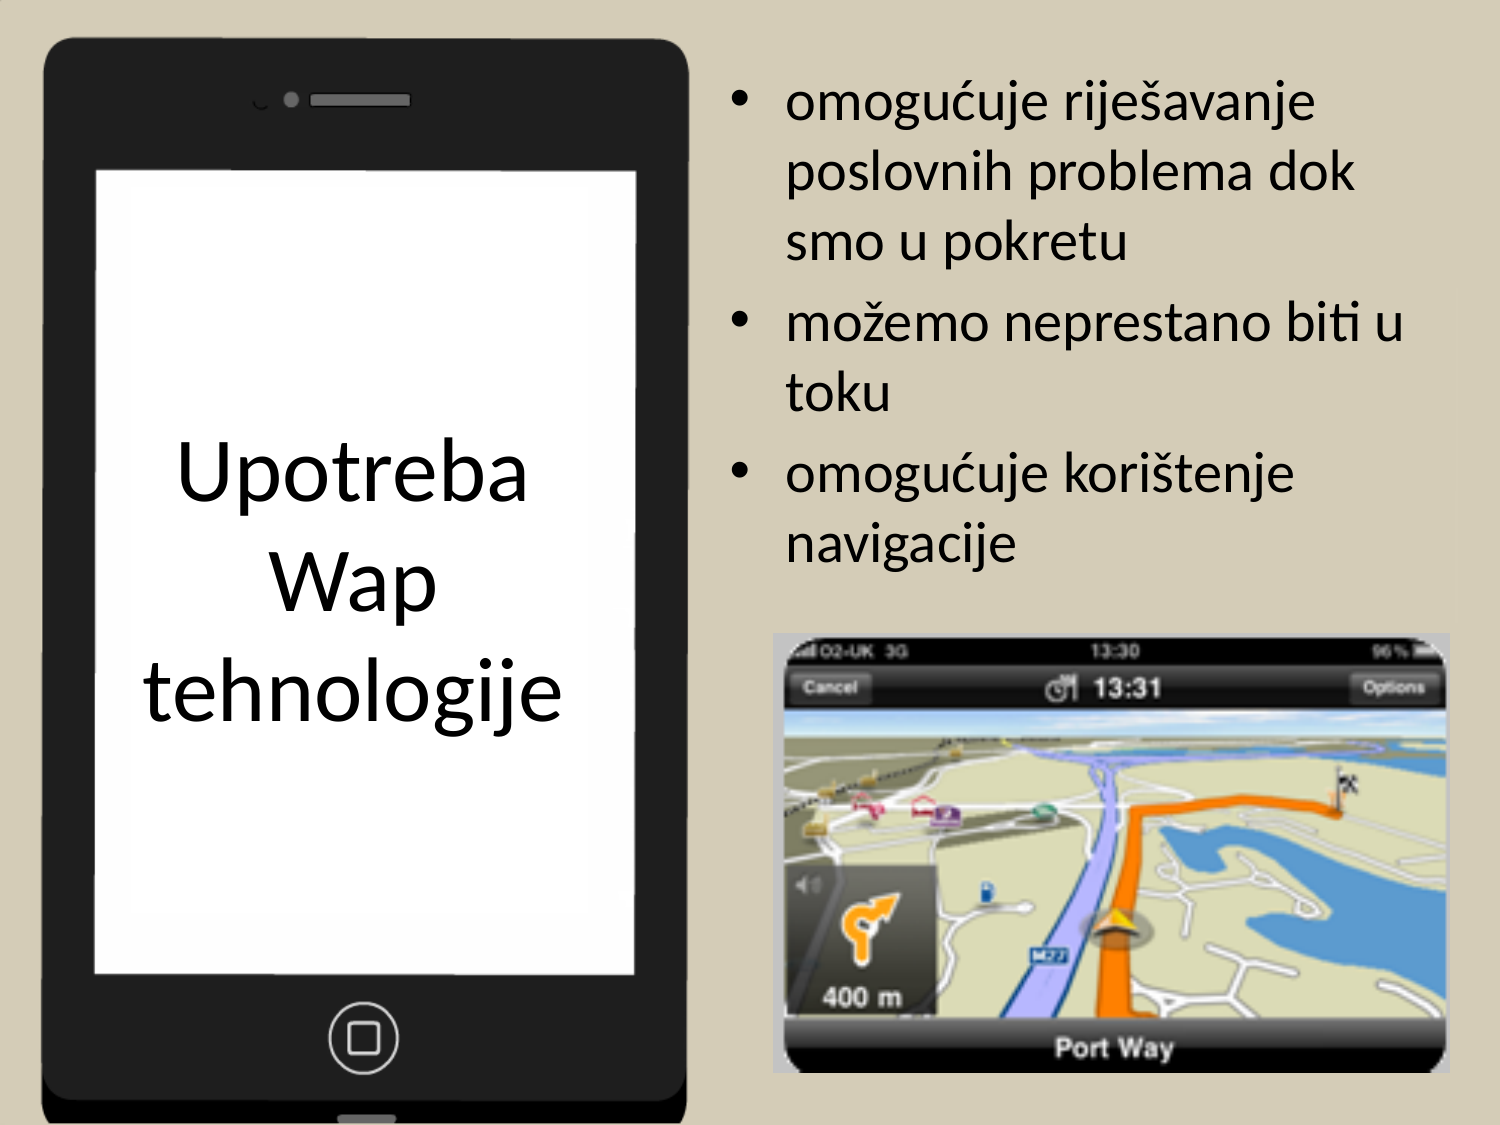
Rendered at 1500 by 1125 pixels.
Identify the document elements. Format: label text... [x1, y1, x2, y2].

title Upotreba Wap tehnologije [75, 172, 632, 976]
picture [0, 0, 1500, 1125]
list omogućuje riješavanje poslovnih problema dok smo u pokretu možemo neprestano biti u toku omogućuje korištenje navigacije [714, 54, 1425, 1059]
